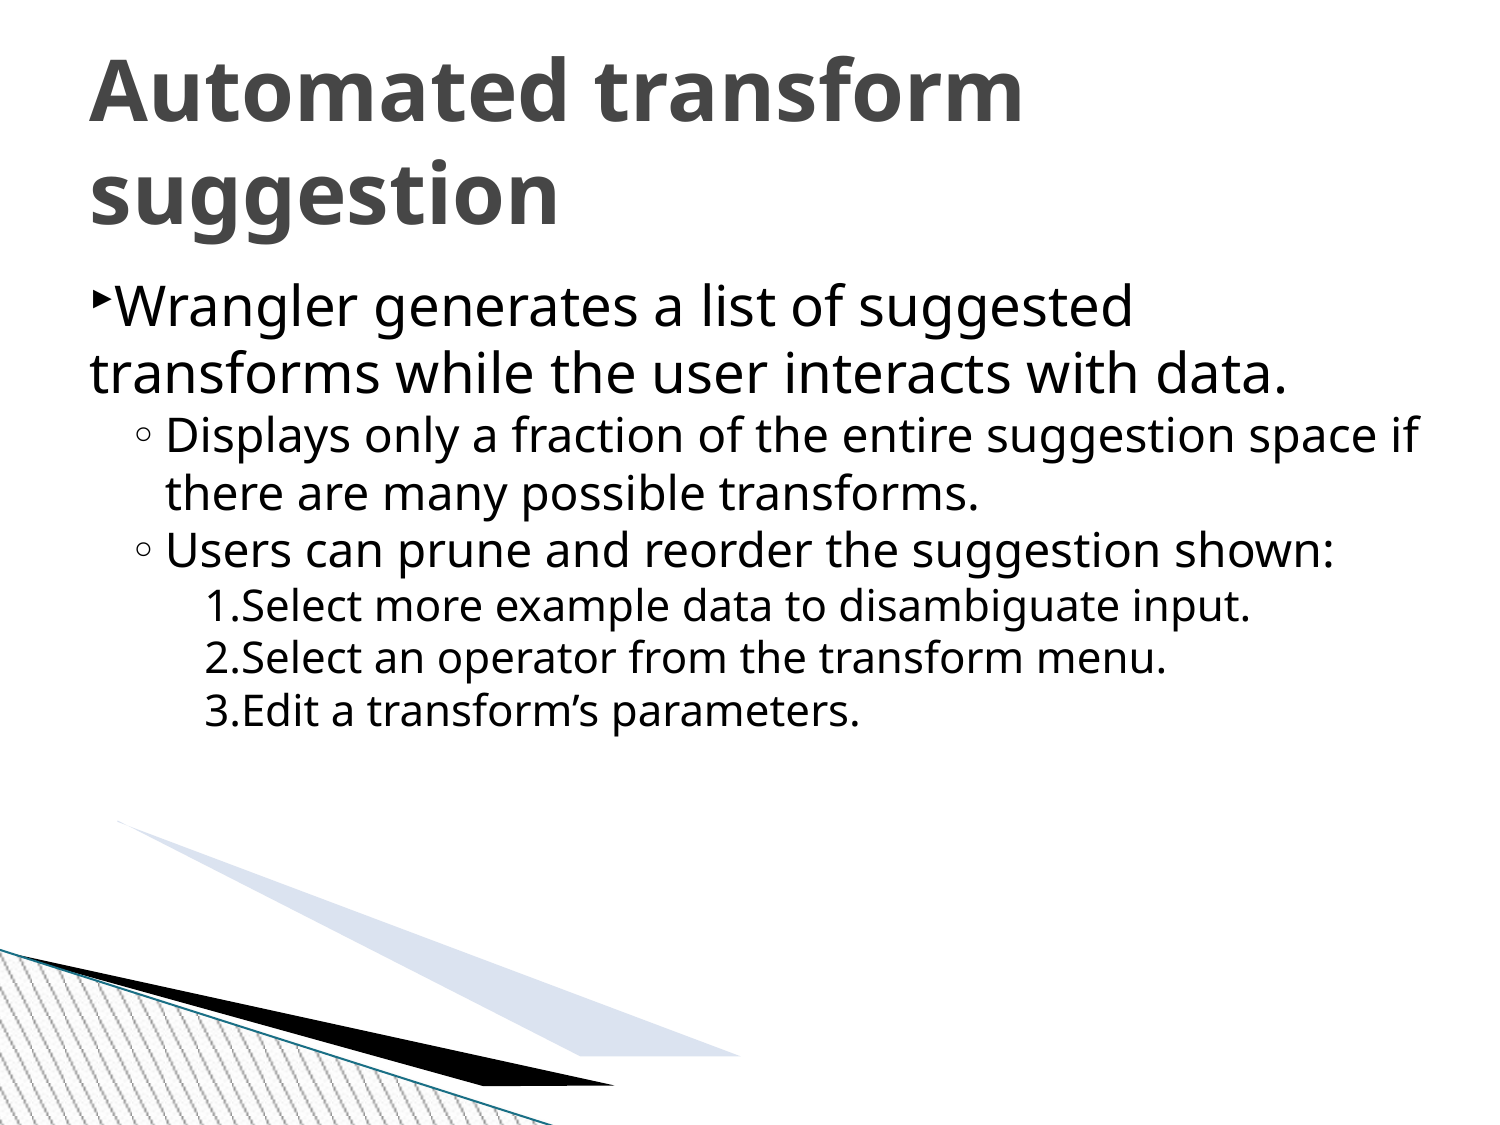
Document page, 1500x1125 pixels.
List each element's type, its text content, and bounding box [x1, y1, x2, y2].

text_box Wrangler generates a list of suggested transforms while the user interacts with data. Displays only a fraction of the entire suggestion space if there are many possible transforms. Users can prune and reorder the suggestion shown: Select more example data to disambiguate input. Select an operator from the transform menu. Edit a transform’s parameters. [74, 262, 1450, 1005]
text_box Automated transform suggestion [75, 45, 1425, 233]
picture [0, 952, 543, 1125]
